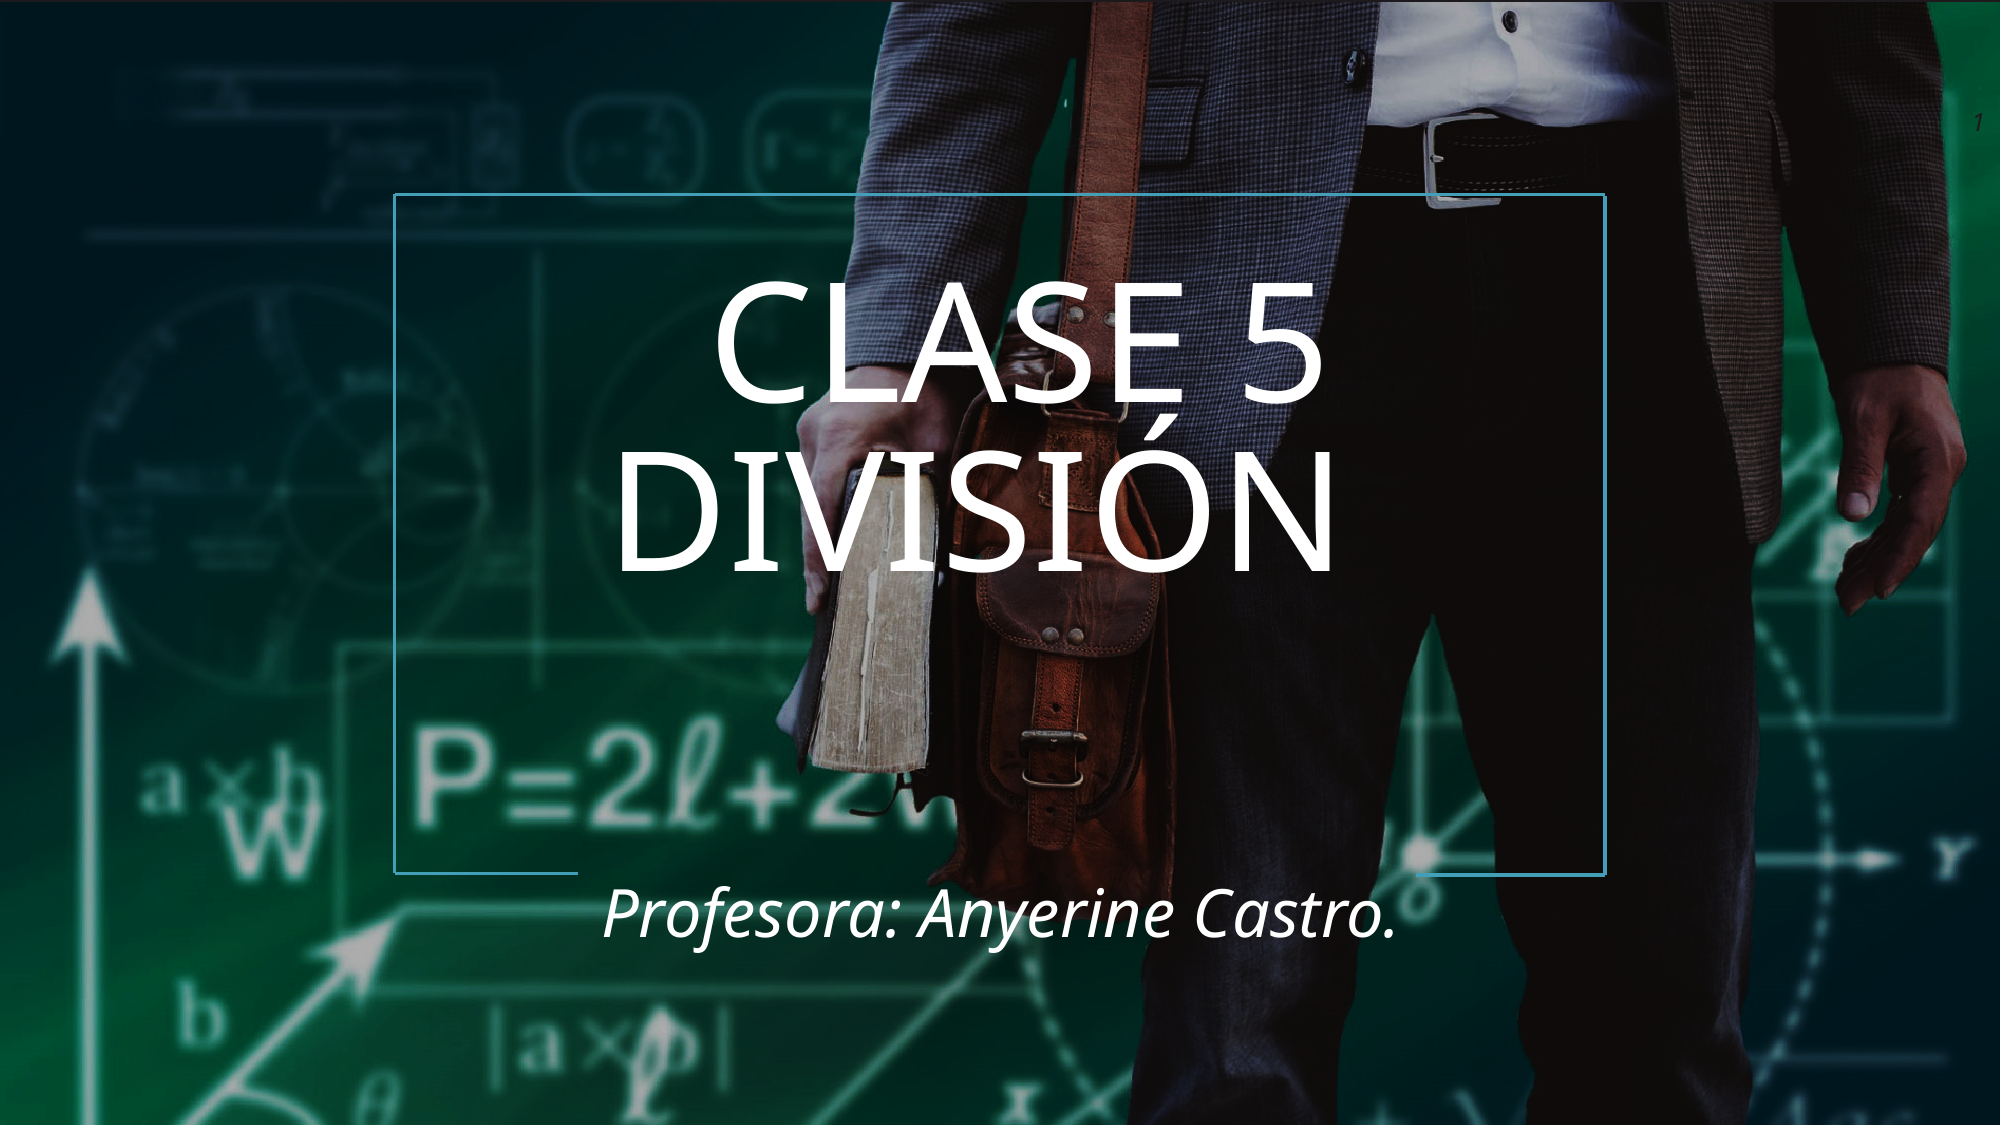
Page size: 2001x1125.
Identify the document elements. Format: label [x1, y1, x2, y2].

picture [0, 2, 2000, 1125]
text_box [394, 194, 1606, 875]
